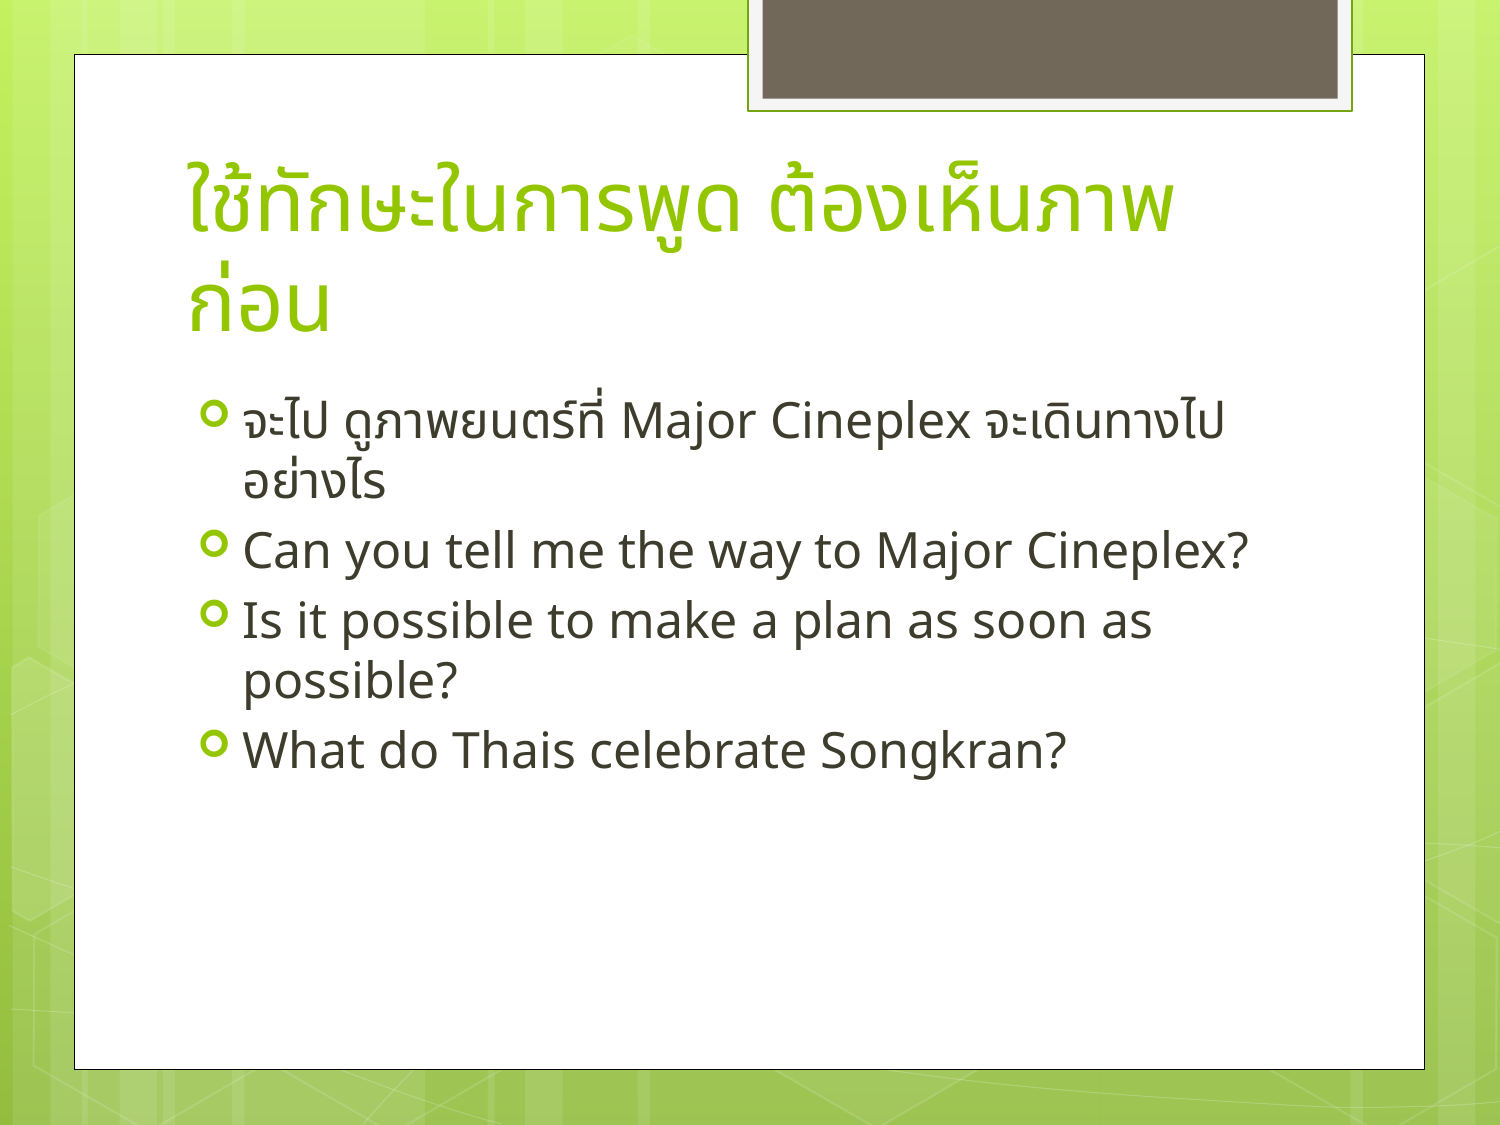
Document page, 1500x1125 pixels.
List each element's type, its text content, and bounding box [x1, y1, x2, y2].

list จะไป ดูภาพยนตร์ที่ Major Cineplex จะเดินทางไปอย่างไร Can you tell me the way to Major Cineplex? Is it possible to make a plan as soon as possible? What do Thais celebrate Songkran? [171, 381, 1283, 957]
title ใช้ทักษะในการพูด ต้องเห็นภาพก่อน [171, 168, 1324, 357]
